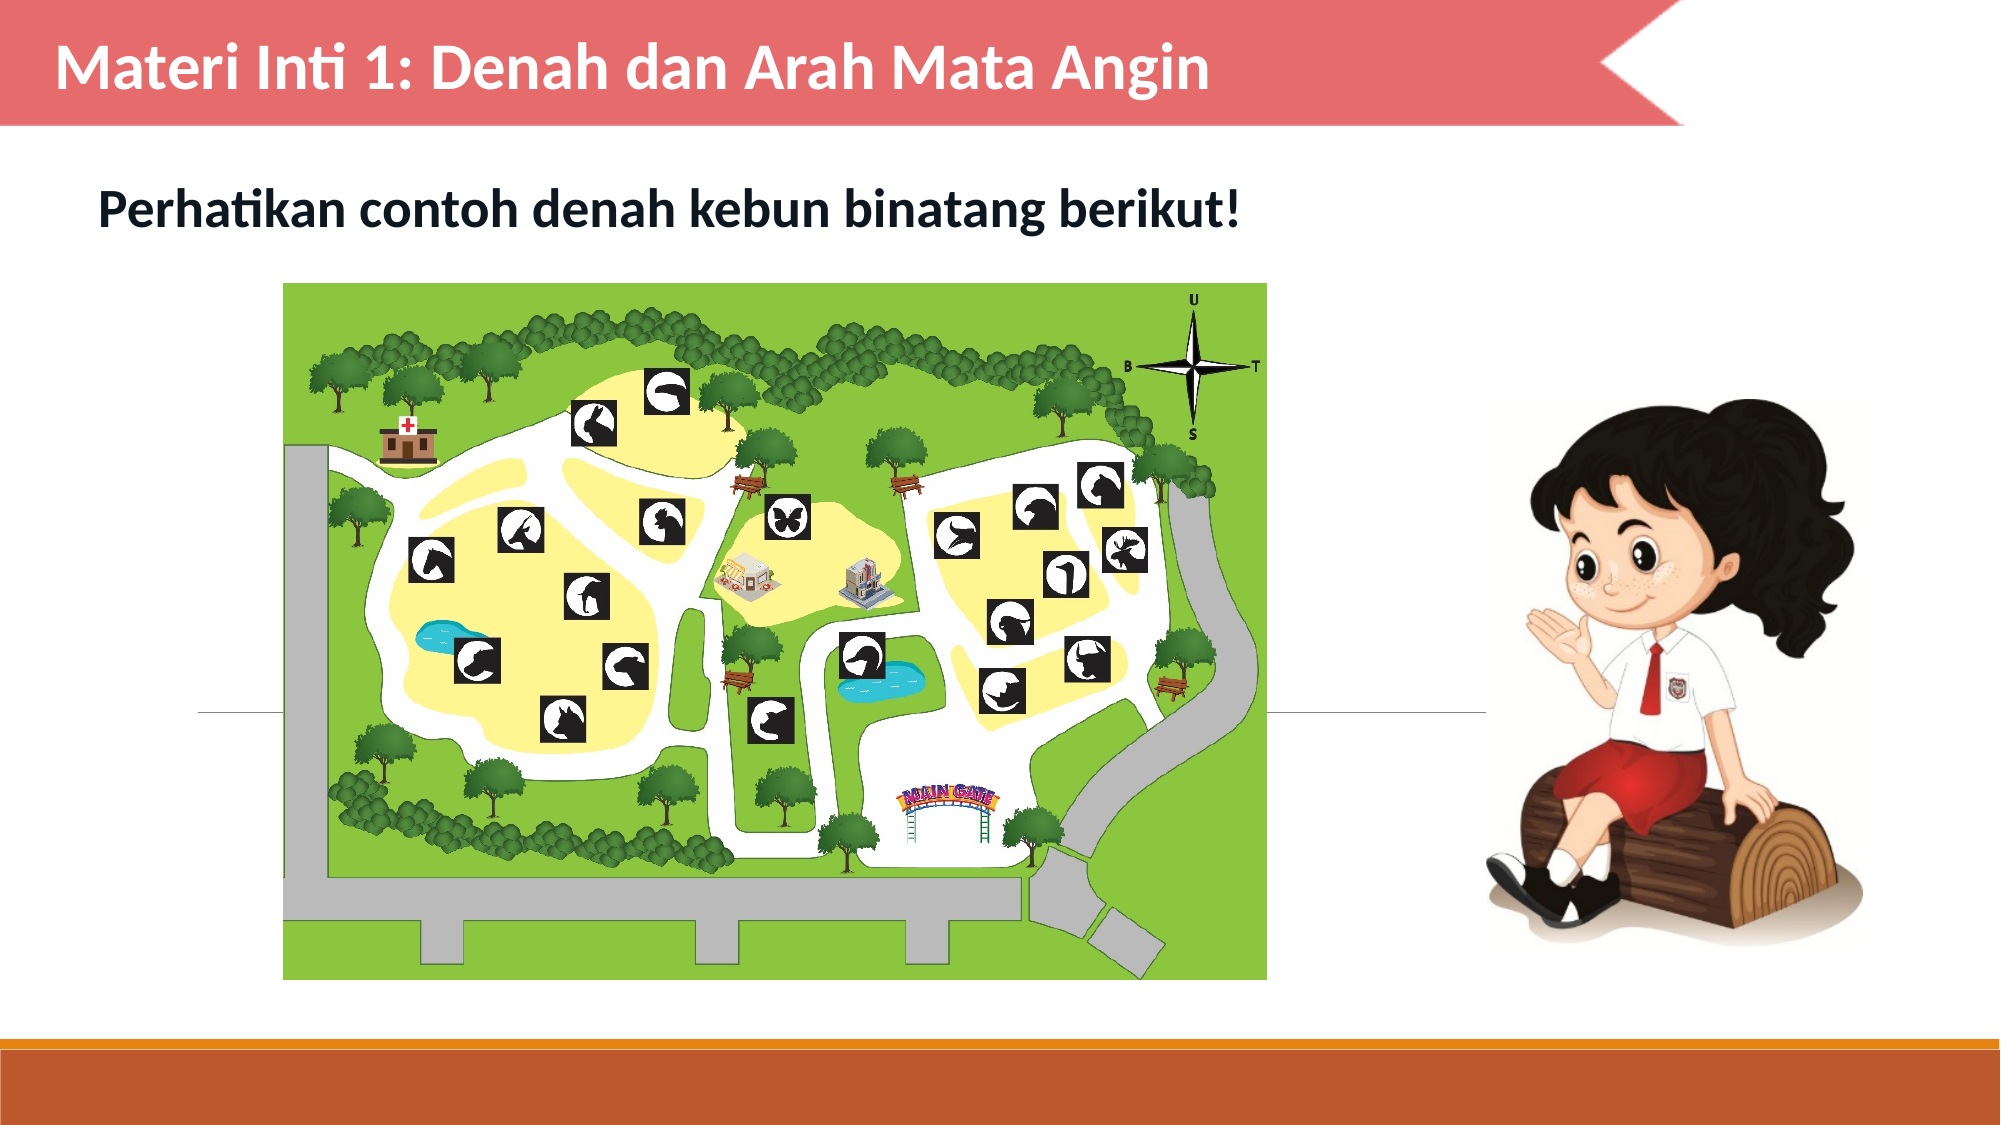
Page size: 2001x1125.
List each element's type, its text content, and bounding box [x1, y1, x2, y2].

picture [282, 283, 1268, 980]
picture [1486, 399, 1863, 947]
text_box Perhatikan contoh denah kebun binatang berikut! [83, 164, 1633, 246]
picture [0, 0, 1684, 127]
